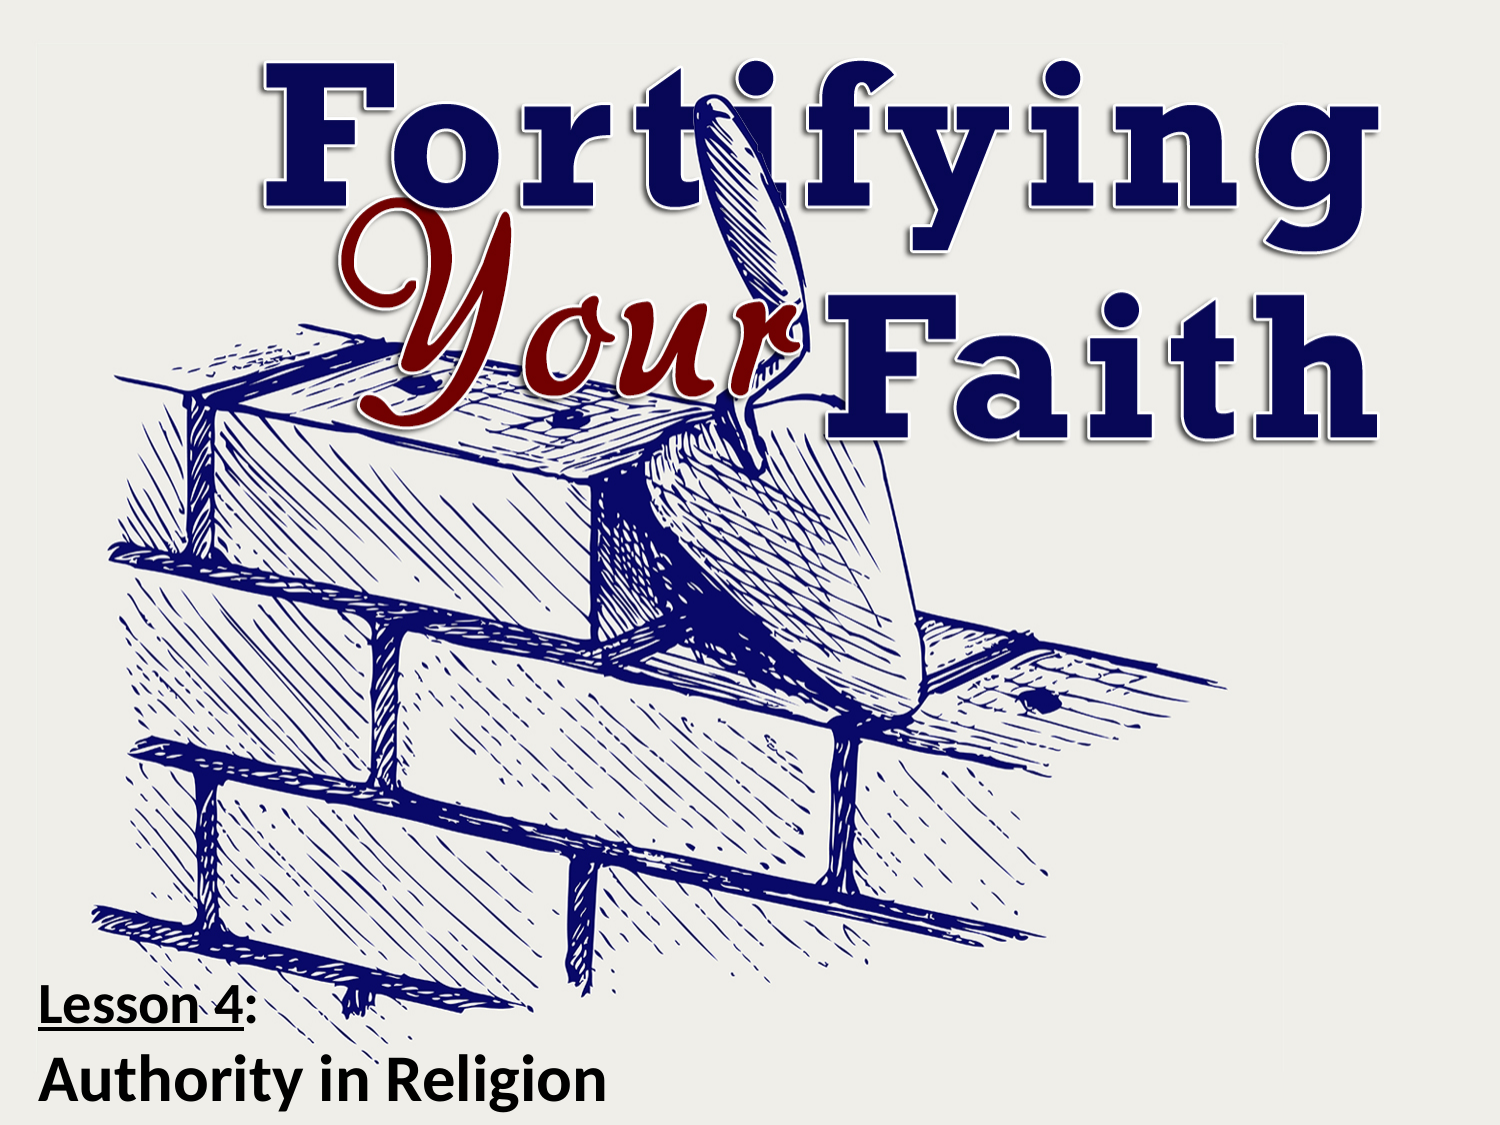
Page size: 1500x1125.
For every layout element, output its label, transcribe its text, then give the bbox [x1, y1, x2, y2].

picture [0, 0, 1500, 1125]
text_box Lesson 4: Authority in Religion [23, 957, 1363, 1123]
